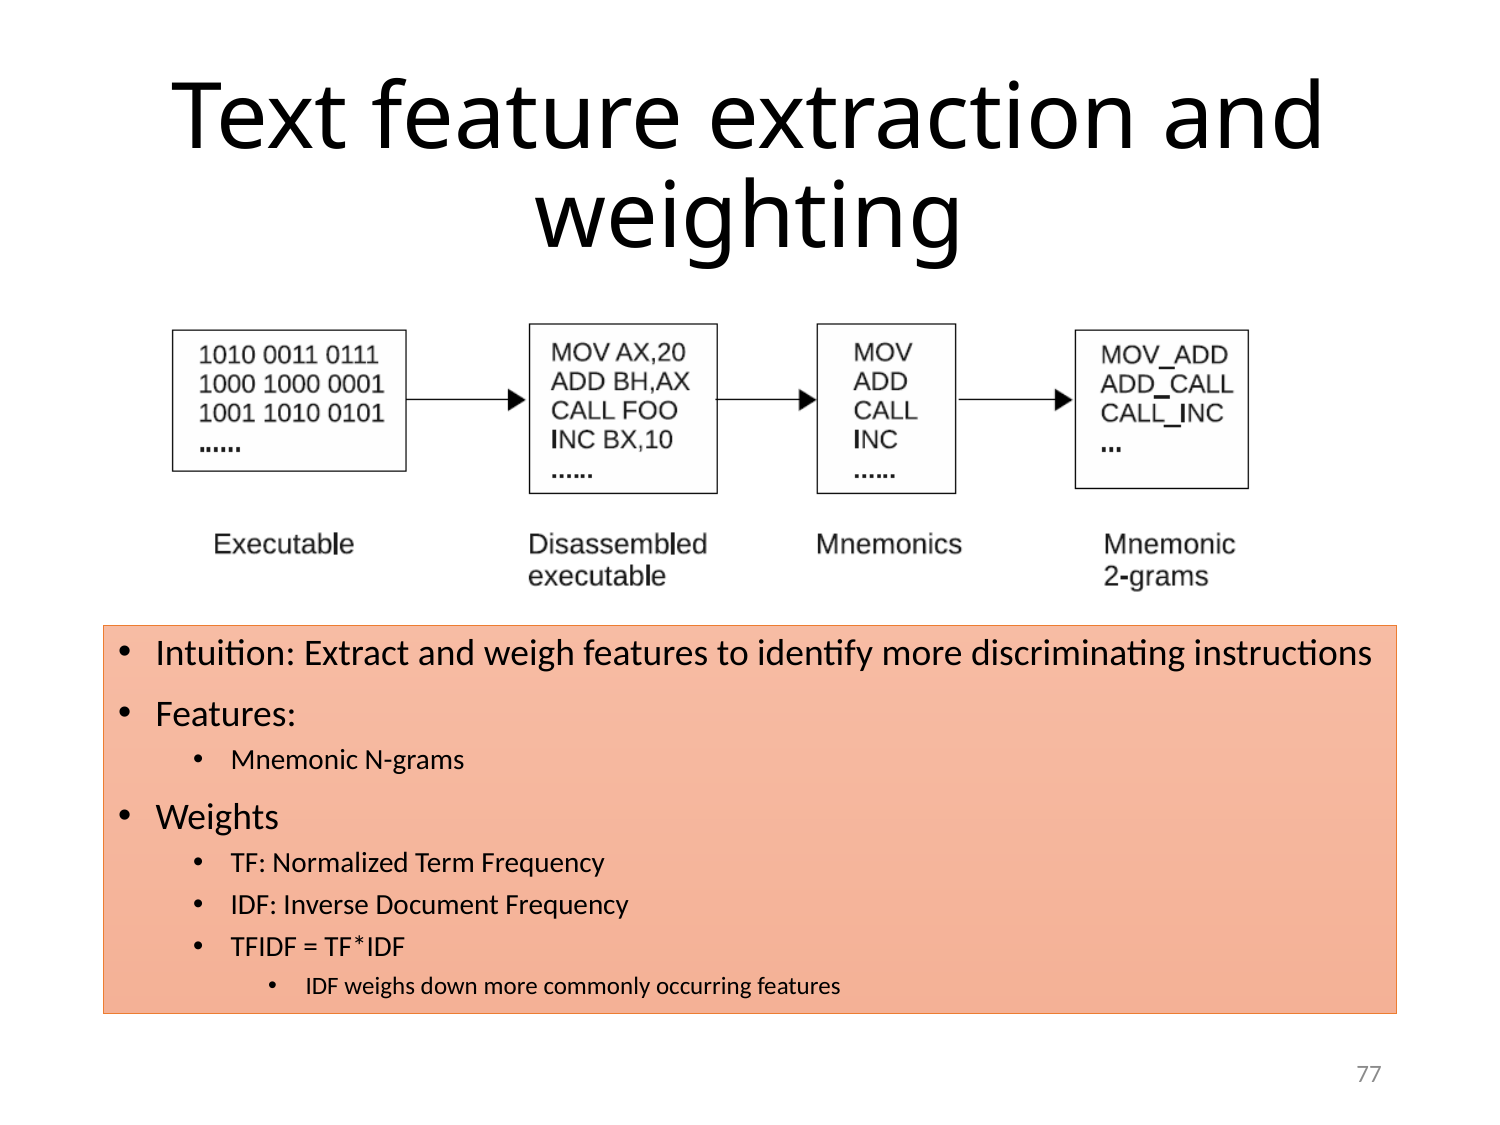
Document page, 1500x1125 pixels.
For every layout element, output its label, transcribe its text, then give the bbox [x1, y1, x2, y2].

title Text feature extraction and weighting [103, 59, 1397, 278]
picture [140, 300, 1275, 624]
slide_number 77 [1059, 1042, 1397, 1103]
list Intuition: Extract and weigh features to identify more discriminating instructions Features: Mnemonic N-grams Weights TF: Normalized Term Frequency IDF: Inverse Document Frequency TFIDF = TF*IDF IDF weighs down more commonly occurring features [103, 625, 1397, 1014]
